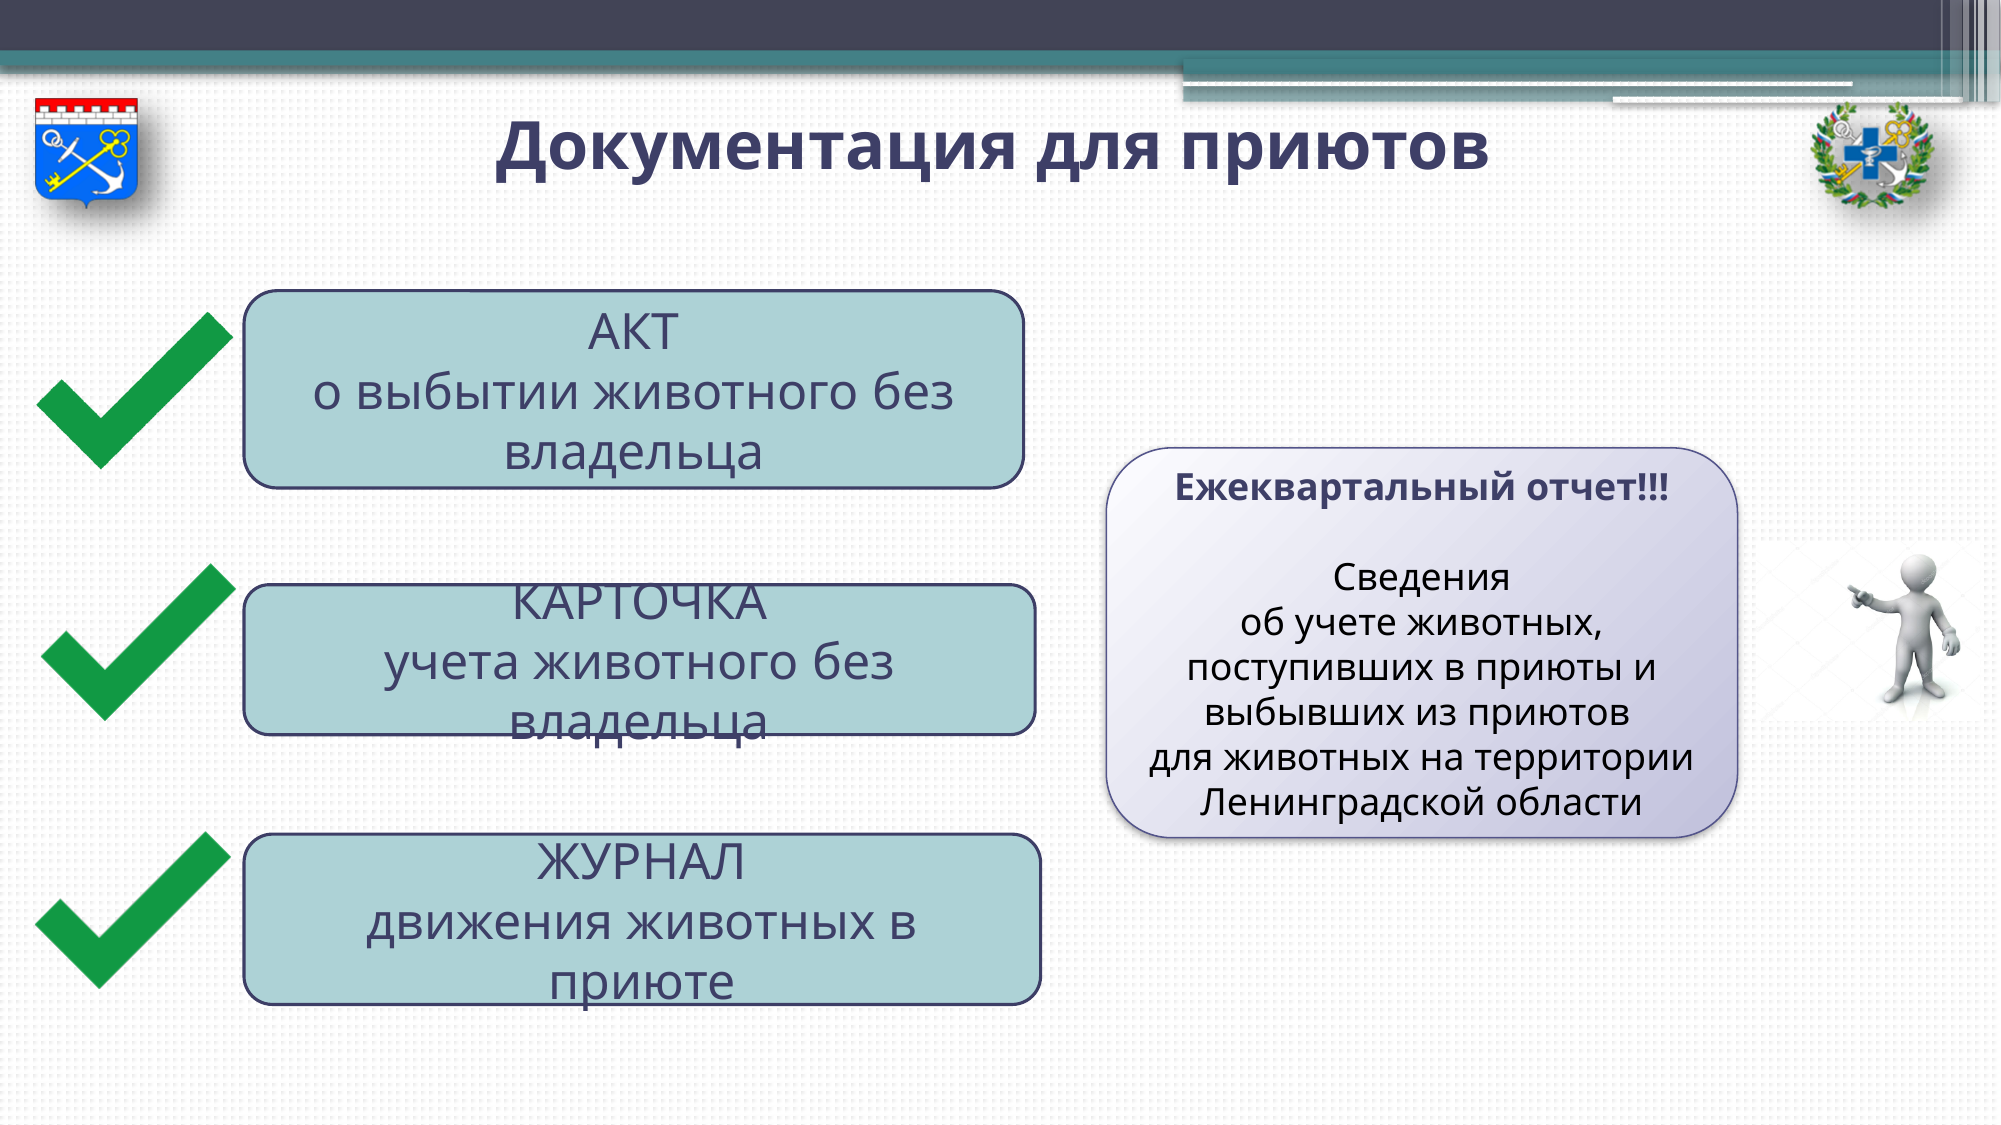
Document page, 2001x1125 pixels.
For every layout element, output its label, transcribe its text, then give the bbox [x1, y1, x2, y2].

picture [33, 293, 241, 485]
text_box КАРТОЧКА учета животного без владельца [250, 583, 1037, 737]
title Документация для приютов [255, 101, 1733, 185]
text_box АКТ о выбытии животного без владельца [248, 289, 1026, 490]
picture [37, 545, 245, 738]
text_box Ежеквартальный отчет!!! Сведения об учете животных, поступивших в приюты и выбывших из приютов для животных на территории Ленинградской области [1105, 447, 1739, 839]
picture [2, 66, 203, 274]
picture [32, 813, 239, 1005]
text_box ЖУРНАЛ движения животных в приюте [245, 832, 1043, 1007]
picture [1778, 69, 2000, 274]
picture [1755, 541, 1980, 721]
